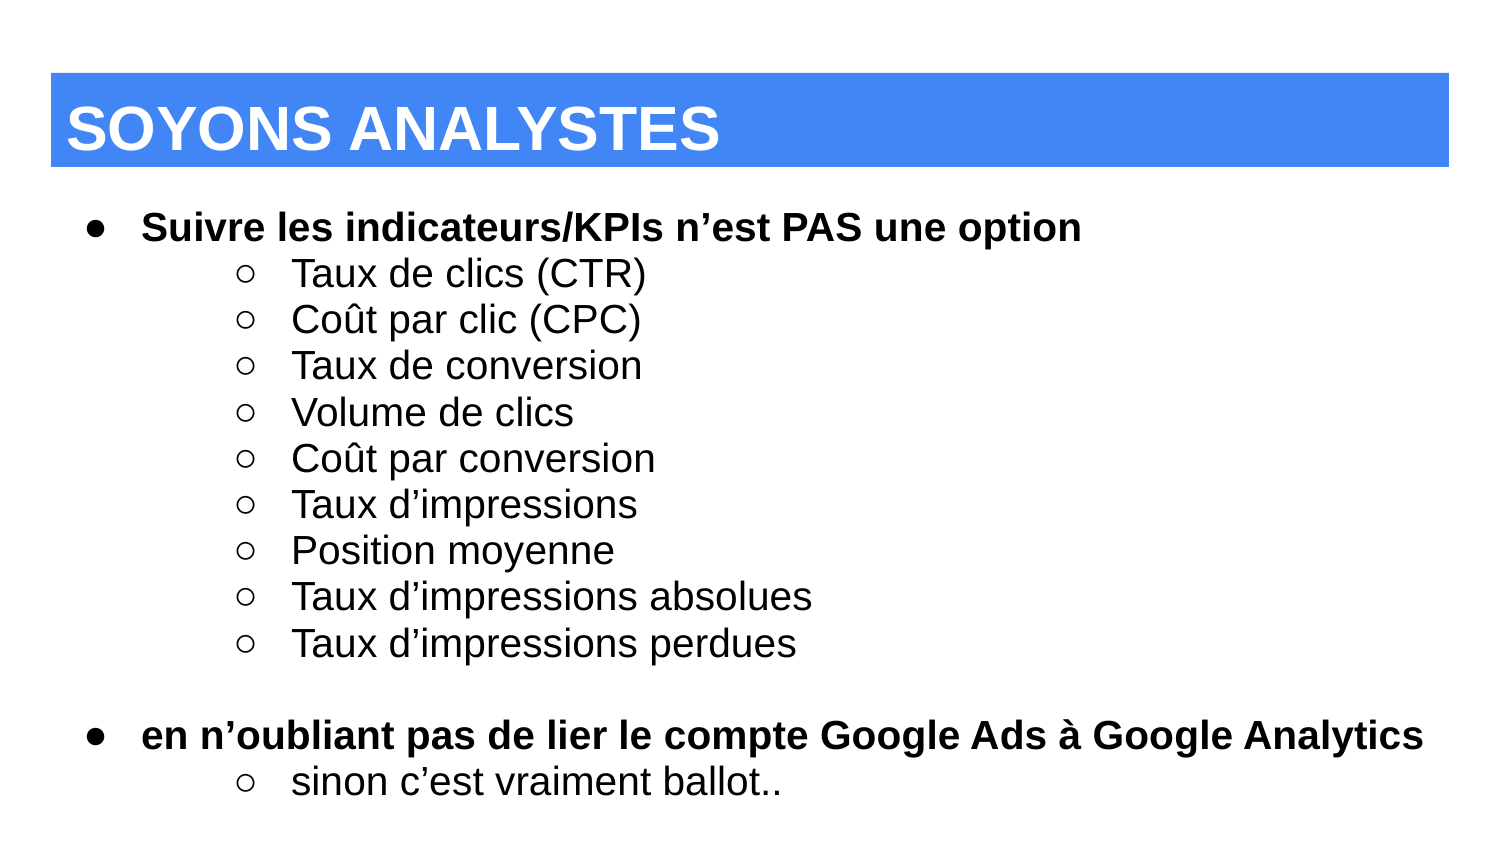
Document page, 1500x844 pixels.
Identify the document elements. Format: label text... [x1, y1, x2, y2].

list Suivre les indicateurs/KPIs n’est PAS une option Taux de clics (CTR) Coût par clic (CPC) Taux de conversion Volume de clics Coût par conversion Taux d’impressions Position moyenne Taux d’impressions absolues Taux d’impressions perdues en n’oubliant pas de lier le compte Google Ads à Google Analytics sinon c’est vraiment ballot.. [51, 189, 1449, 786]
title SOYONS ANALYSTES [51, 72, 1449, 167]
